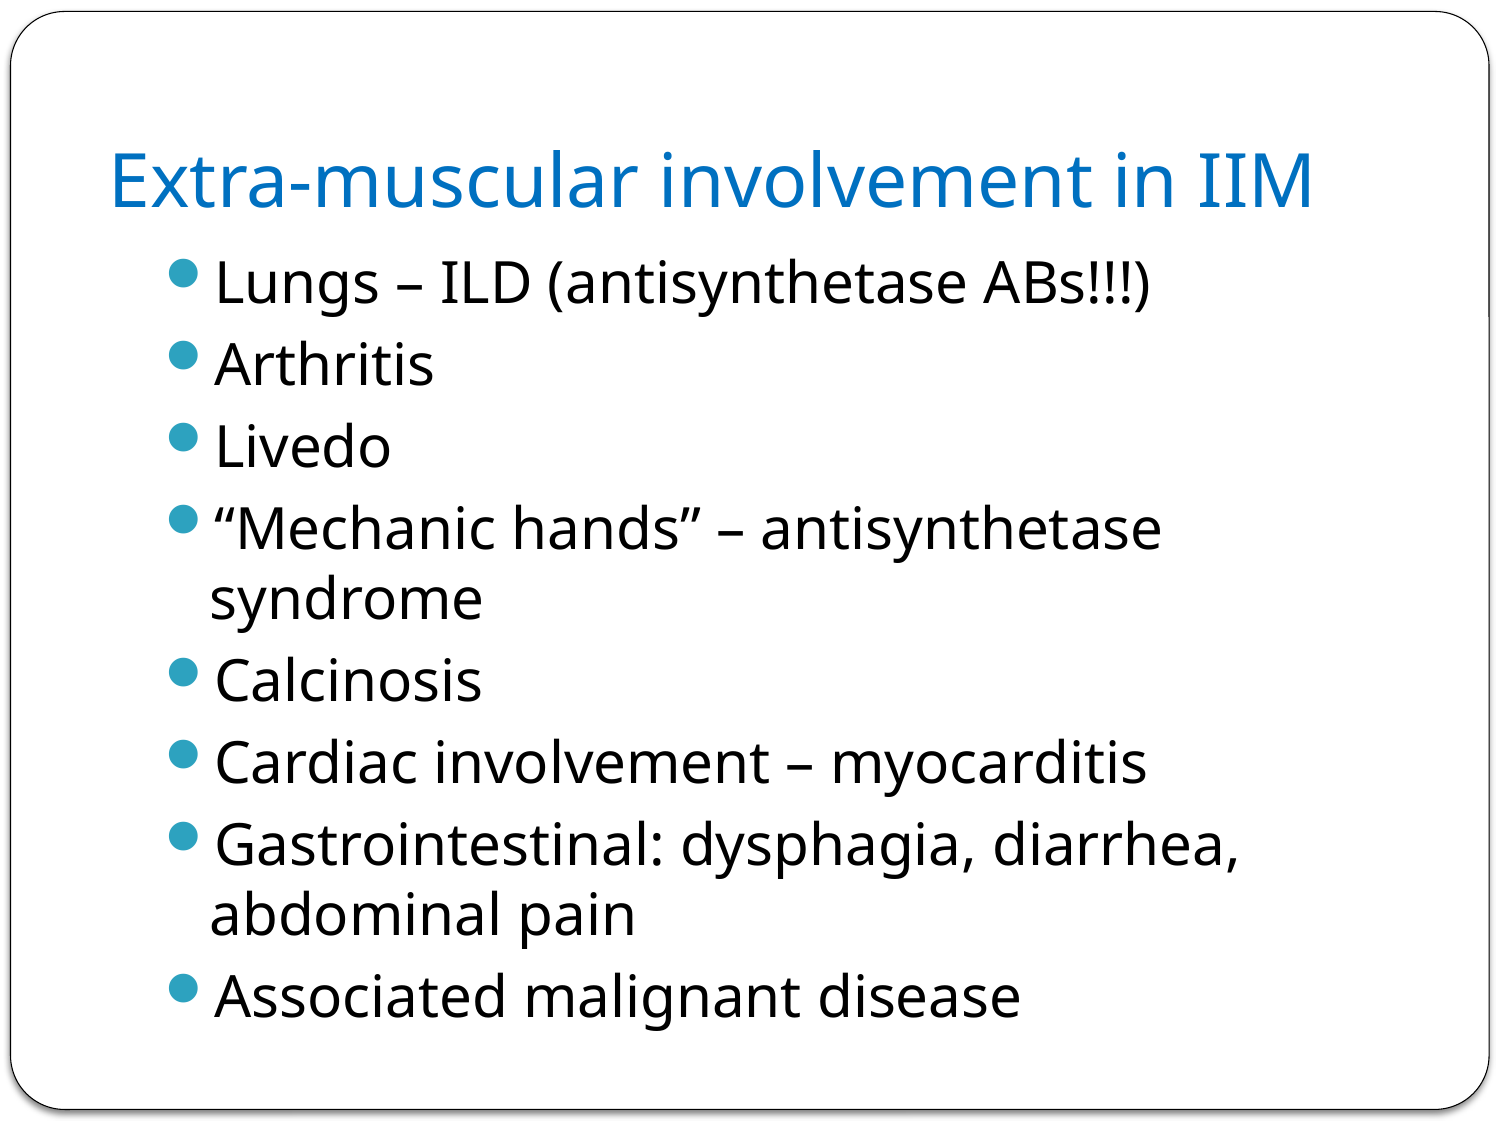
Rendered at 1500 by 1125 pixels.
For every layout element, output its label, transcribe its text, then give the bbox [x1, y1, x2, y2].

title Extra-muscular involvement in IIM [93, 50, 1438, 238]
list Lungs – ILD (antisynthetase ABs!!!) Arthritis Livedo “Mechanic hands” – antisynthetase syndrome Calcinosis Cardiac involvement – myocarditis Gastrointestinal: dysphagia, diarrhea, abdominal pain Associated malignant disease [150, 237, 1425, 988]
